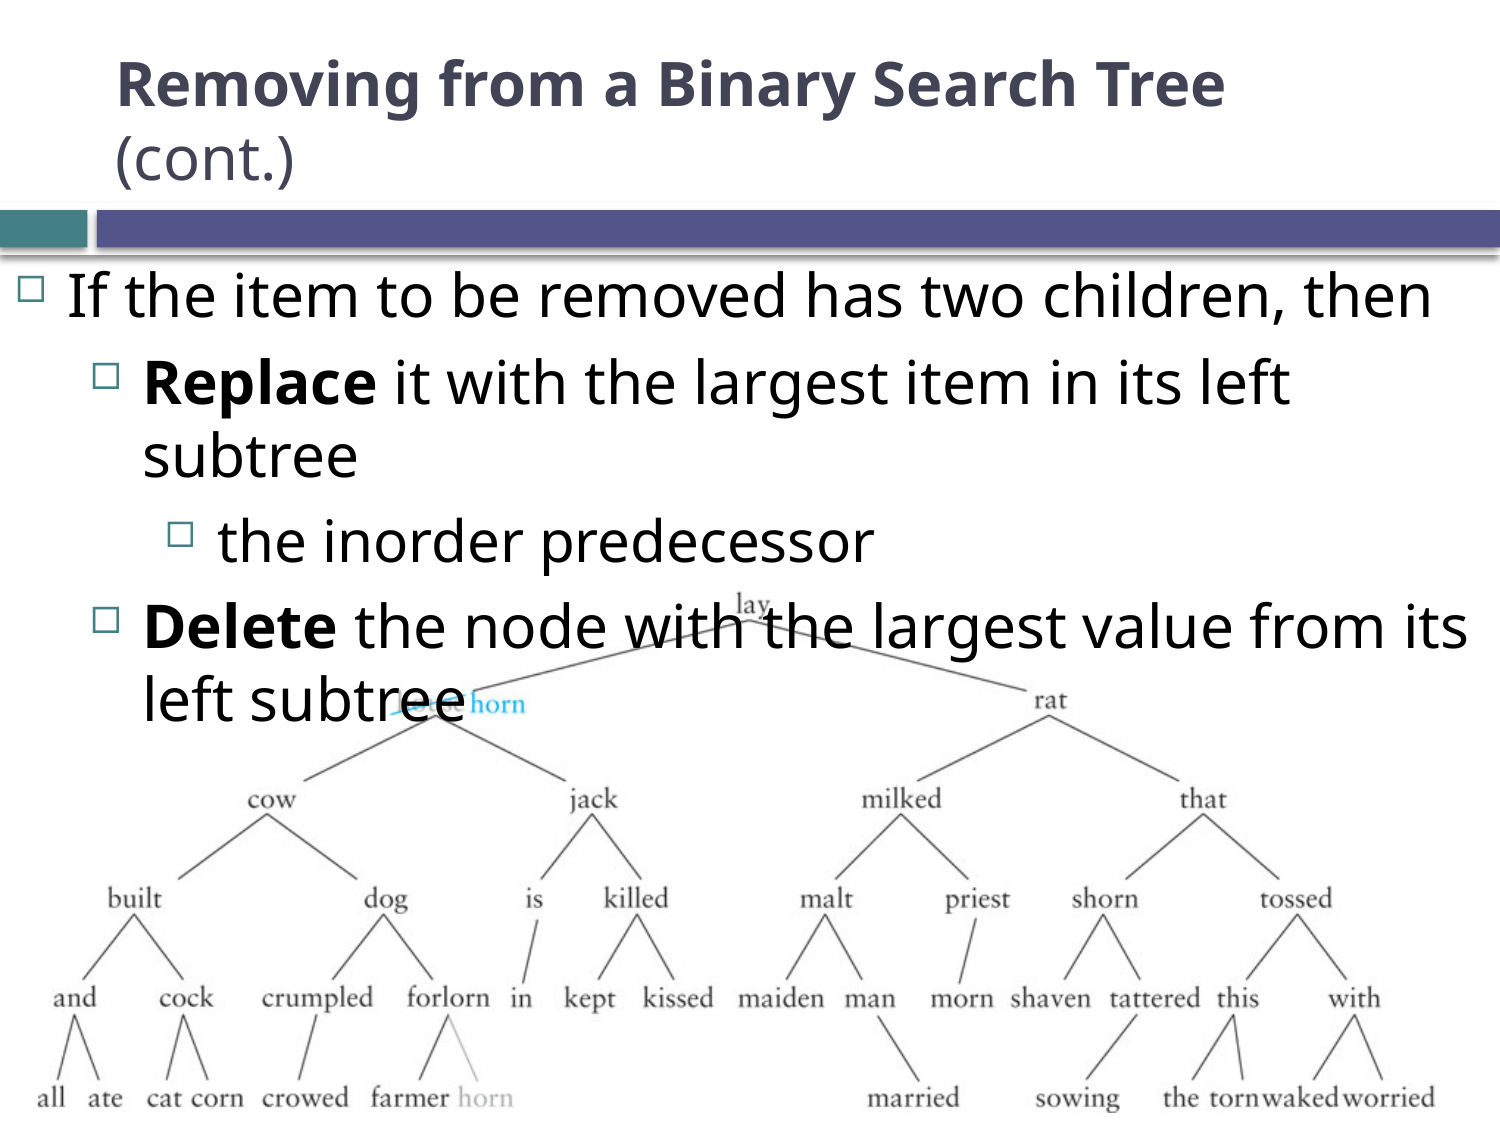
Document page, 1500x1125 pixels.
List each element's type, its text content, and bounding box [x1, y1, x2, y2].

picture [37, 587, 1437, 1113]
title Removing from a Binary Search Tree (cont.) [100, 37, 1438, 200]
text_box If the item to be removed has two children, then Replace it with the largest item in its left subtree the inorder predecessor Delete the node with the largest value from its left subtree [0, 249, 1500, 741]
